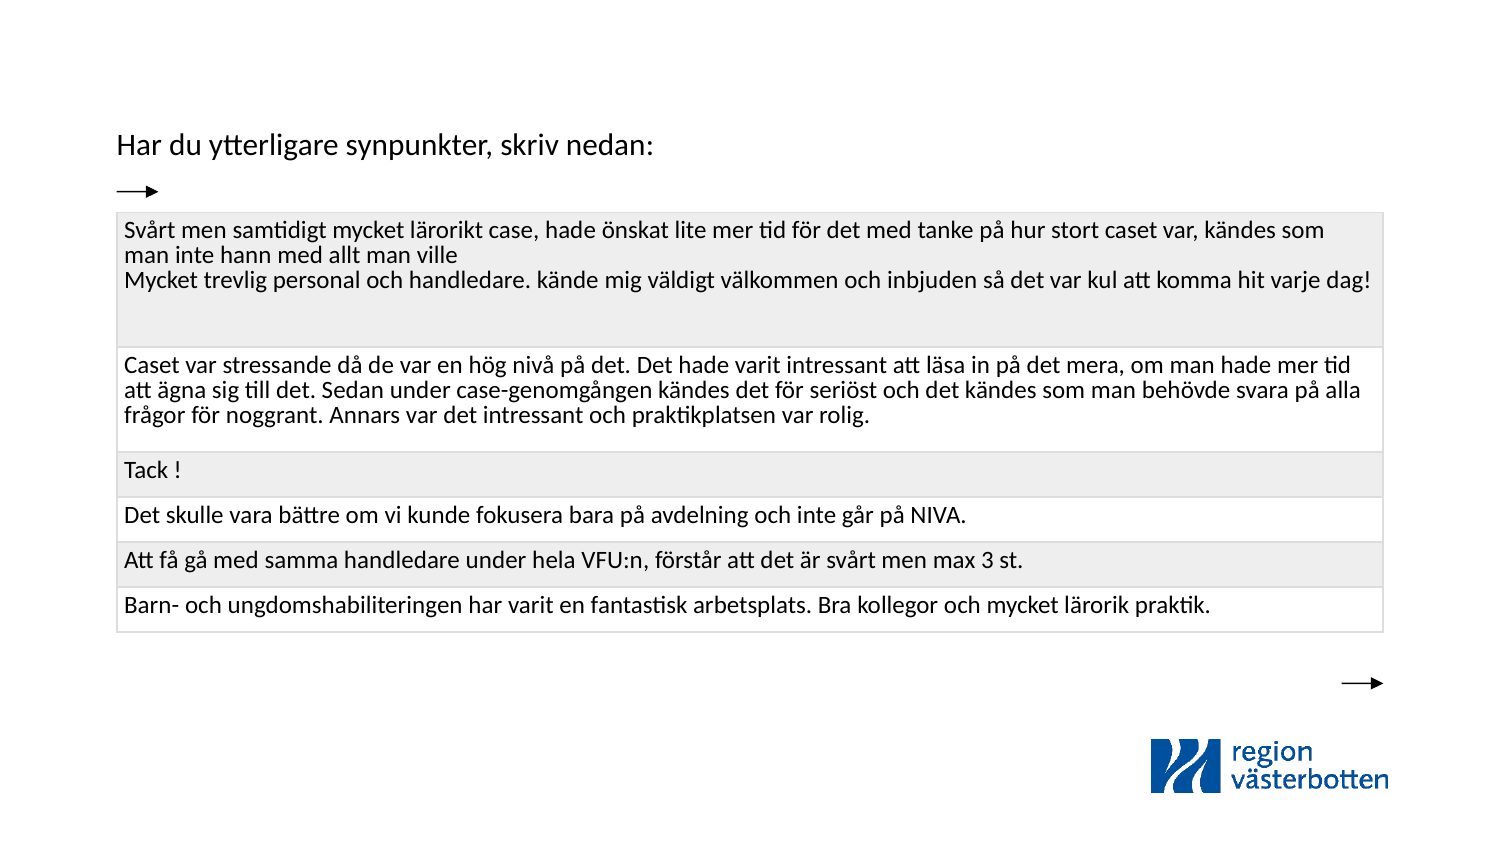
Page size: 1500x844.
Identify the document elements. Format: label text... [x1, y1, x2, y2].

table_cell Det skulle vara bättre om vi kunde fokusera bara på avdelning och inte går på NIVA. [118, 498, 1382, 541]
picture [1151, 739, 1388, 793]
text_box [1341, 677, 1384, 690]
table_cell Barn- och ungdomshabiliteringen har varit en fantastisk arbetsplats. Bra kollegor och mycket lärorik praktik. [118, 588, 1382, 631]
text_box [116, 185, 159, 198]
text_box Har du ytterligare synpunkter, skriv nedan: [115, 115, 1388, 171]
table_cell Tack ! [118, 453, 1382, 496]
table_header Svårt men samtidigt mycket lärorikt case, hade önskat lite mer tid för det med tanke på hur stort caset var, kändes som man inte hann med allt man ville Mycket trevlig personal och handledare. kände mig väldigt välkommen och inbjuden så det var kul att komma hit varje dag! [118, 213, 1382, 346]
table_cell Caset var stressande då de var en hög nivå på det. Det hade varit intressant att läsa in på det mera, om man hade mer tid att ägna sig till det. Sedan under case-genomgången kändes det för seriöst och det kändes som man behövde svara på alla frågor för noggrant. Annars var det intressant och praktikplatsen var rolig. [118, 348, 1382, 451]
table_cell Att få gå med samma handledare under hela VFU:n, förstår att det är svårt men max 3 st. [118, 543, 1382, 586]
